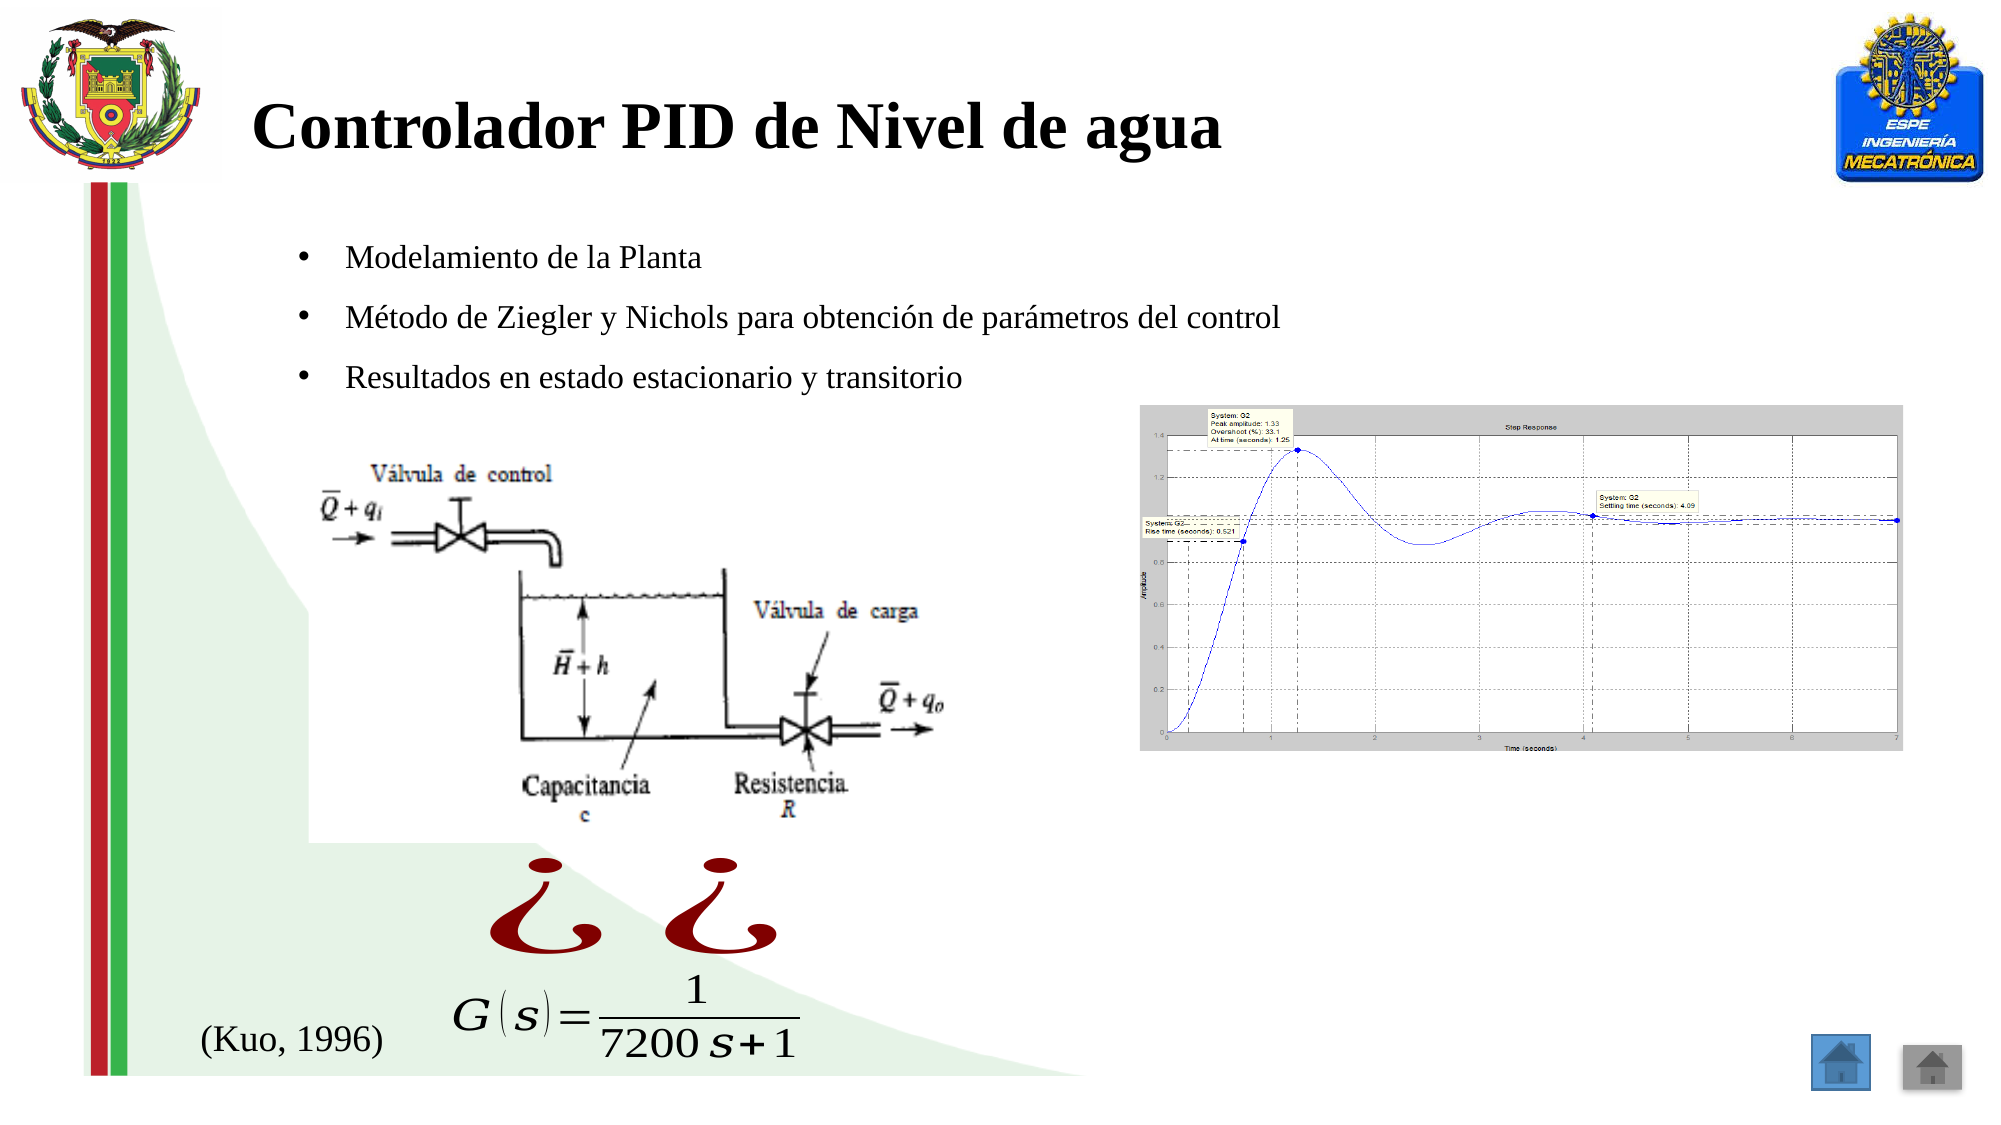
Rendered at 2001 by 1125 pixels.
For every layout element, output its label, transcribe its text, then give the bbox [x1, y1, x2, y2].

text_box Modelamiento de la Planta Método de Ziegler y Nichols para obtención de parámetros del control Resultados en estado estacionario y transitorio [208, 208, 1355, 403]
text_box Controlador PID de Nivel de agua [236, 74, 1701, 170]
text_box [1903, 1045, 1963, 1090]
picture [1139, 405, 1904, 751]
picture [1831, 12, 1988, 170]
picture [0, 7, 1099, 1075]
text_box (Kuo, 1996) [185, 1006, 399, 1067]
text_box [1811, 1034, 1871, 1091]
picture [1831, 171, 1988, 188]
